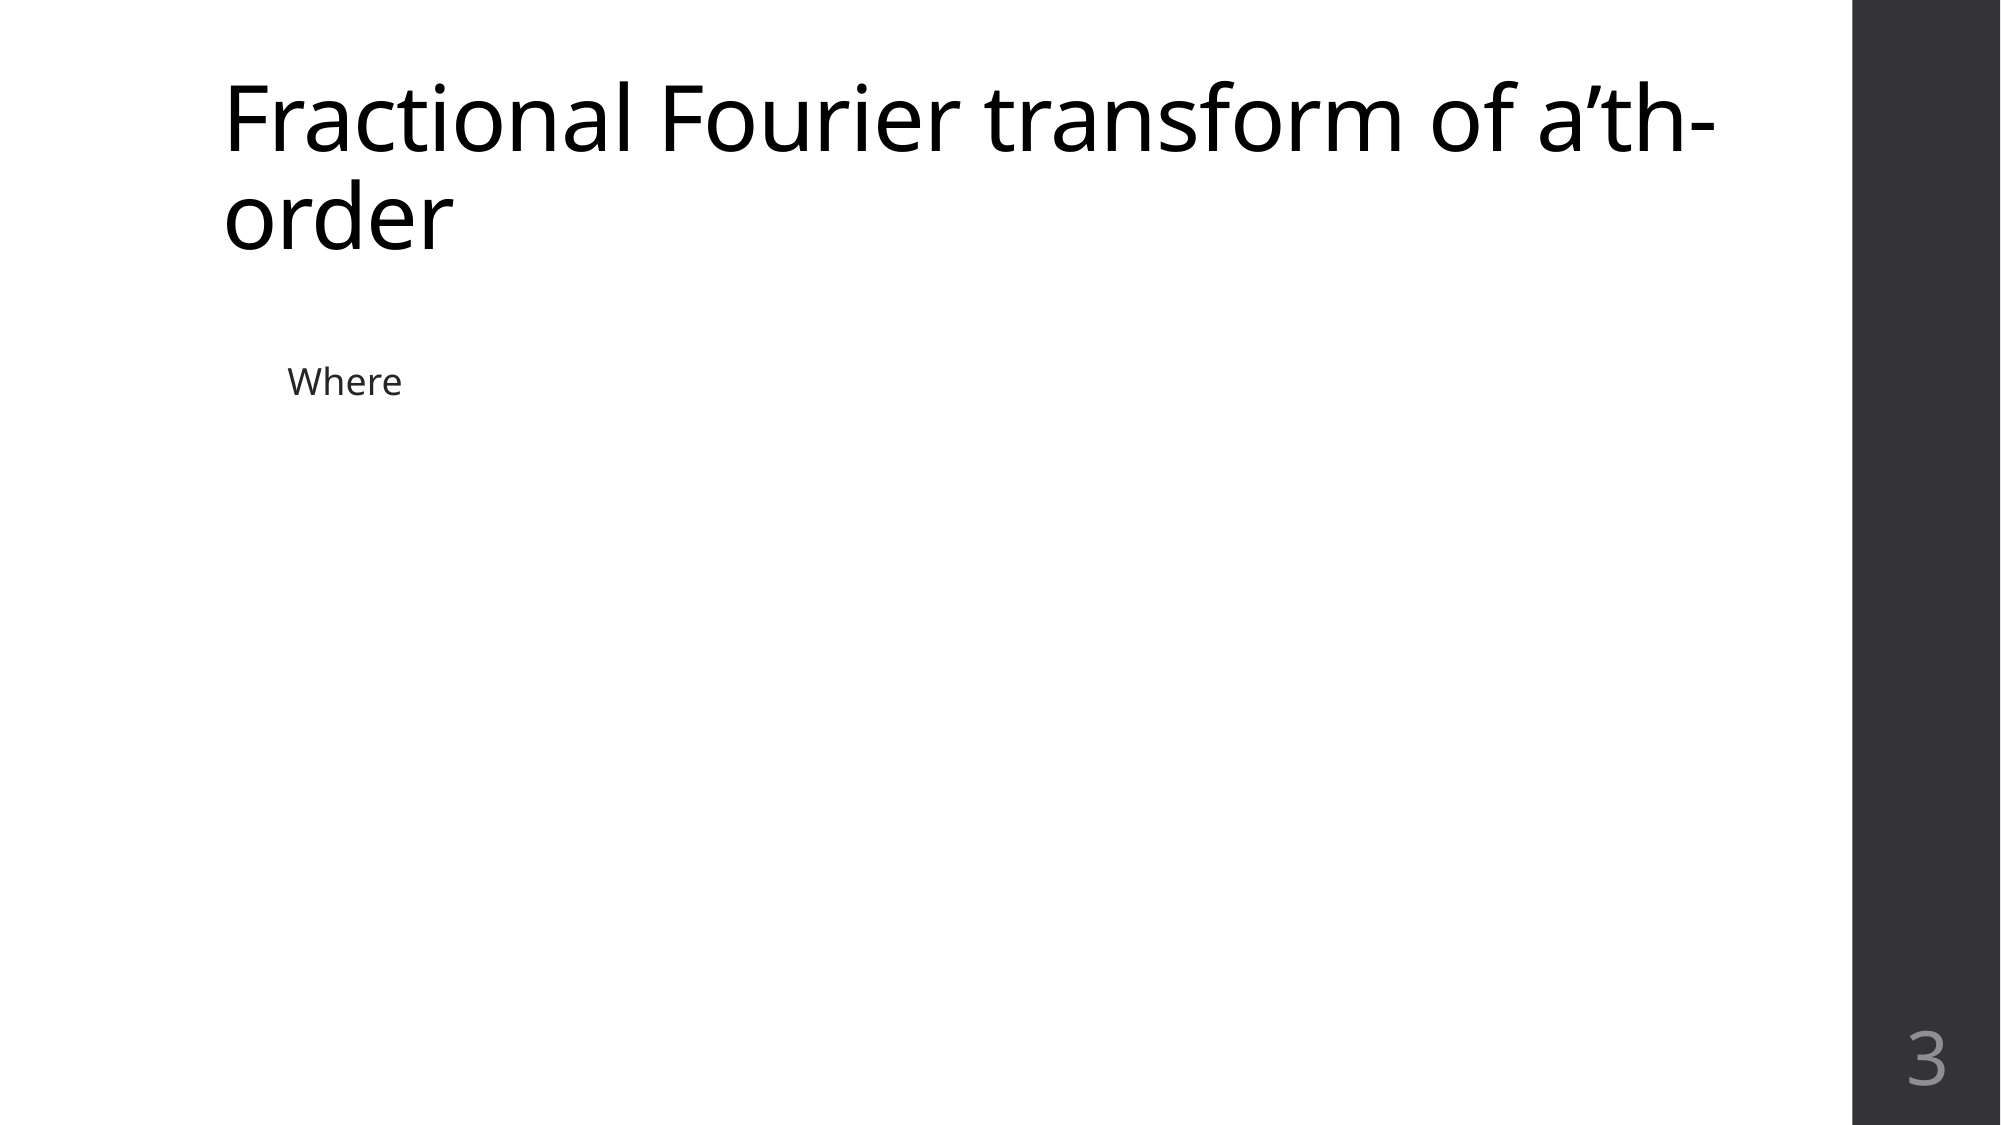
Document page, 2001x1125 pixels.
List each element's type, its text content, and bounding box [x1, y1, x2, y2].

title Fractional Fourier transform of a’th-order [206, 60, 1797, 278]
slide_number 3 [1852, 1012, 2000, 1110]
